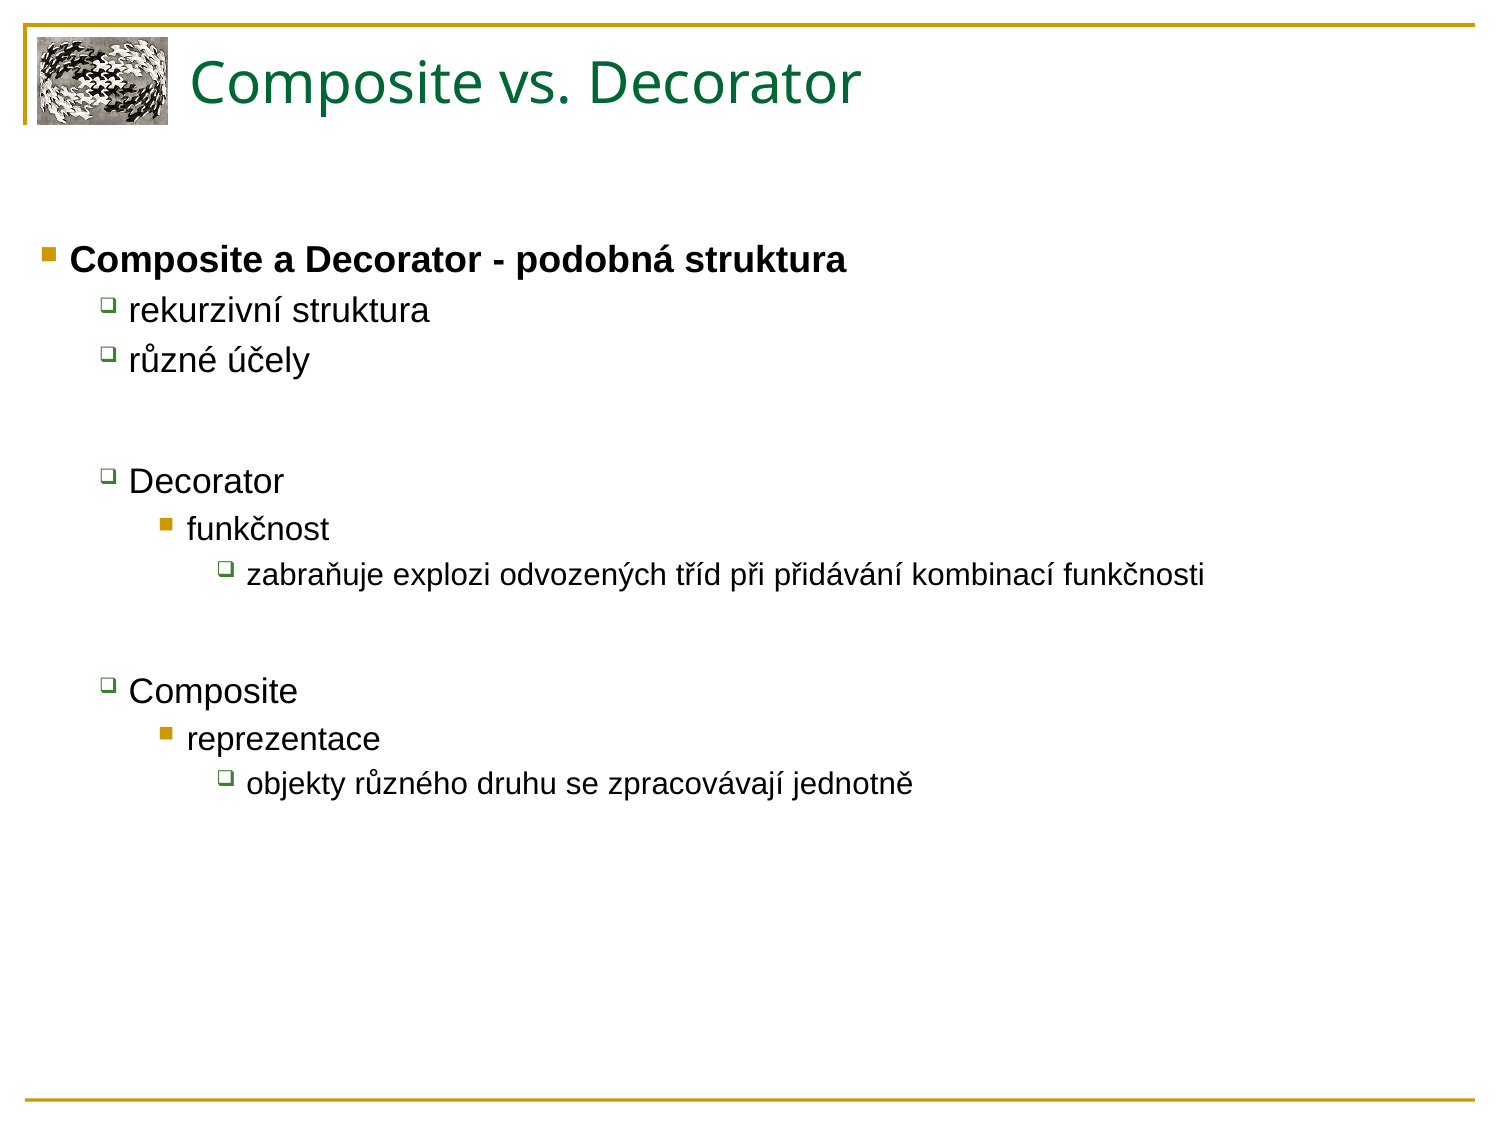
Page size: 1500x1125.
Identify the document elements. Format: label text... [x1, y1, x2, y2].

picture [37, 37, 168, 125]
title Composite vs. Decorator [174, 37, 1475, 125]
list Composite a Decorator - podobná struktura rekurzivní struktura různé účely Decorator funkčnost zabraňuje explozi odvozených tříd při přidávání kombinací funkčnosti Composite reprezentace objekty různého druhu se zpracovávají jednotně [24, 174, 1475, 1100]
